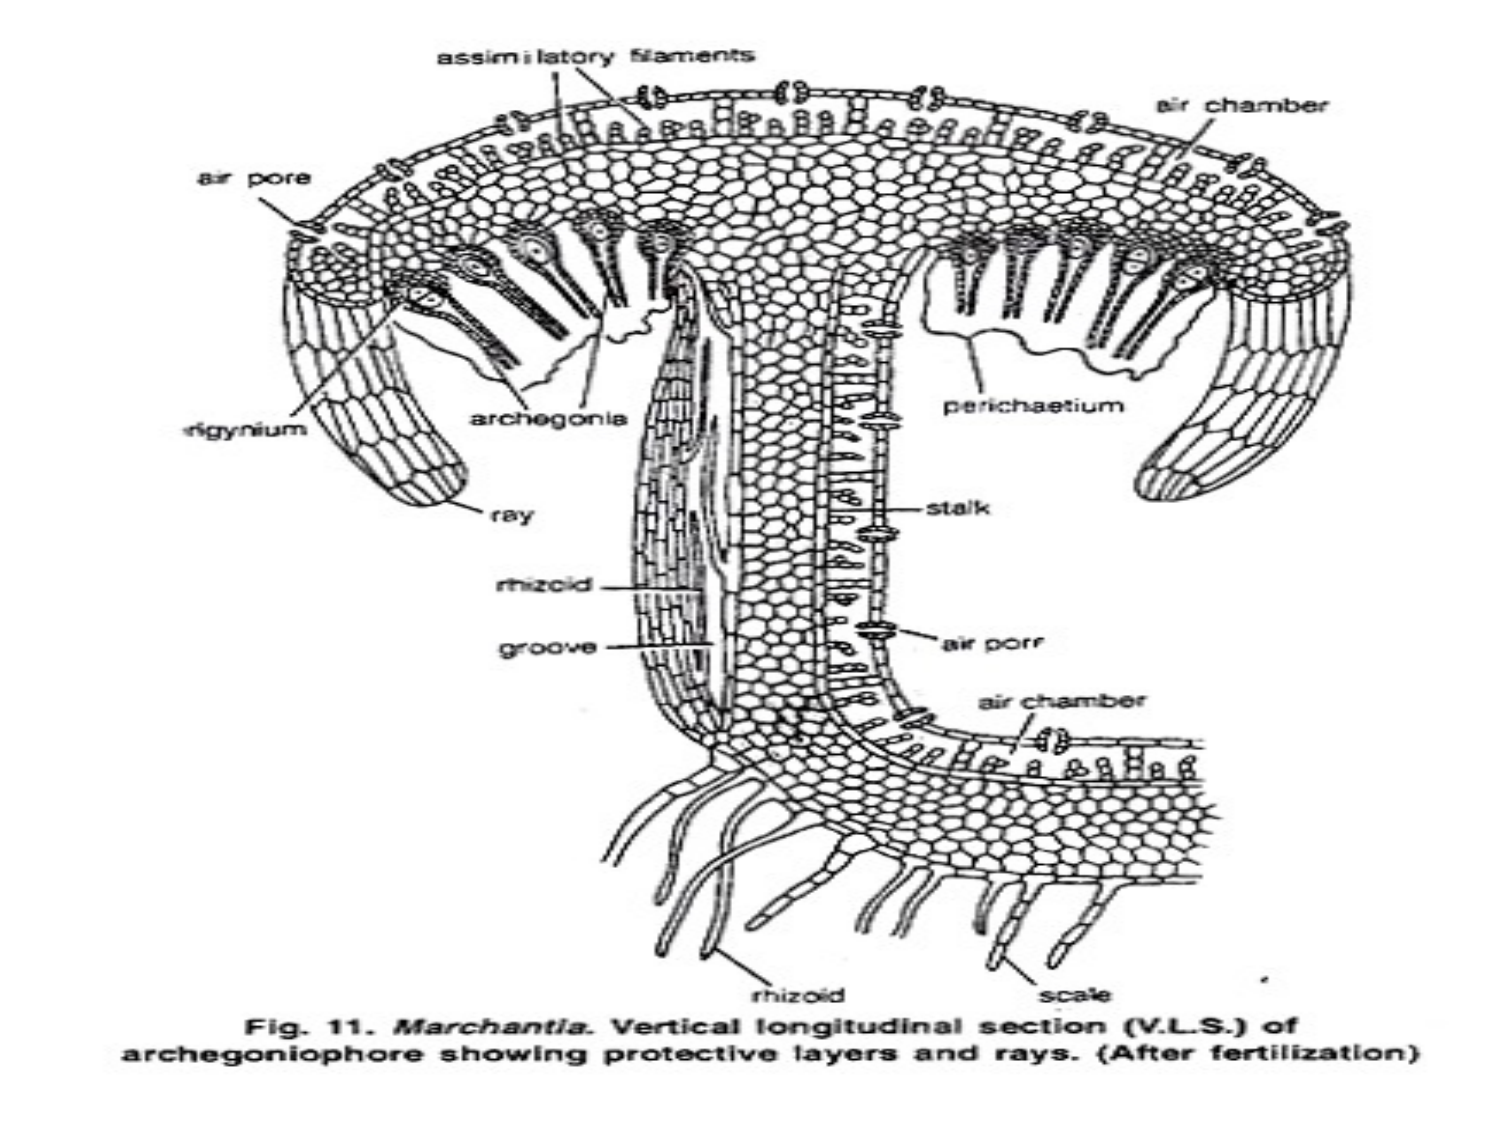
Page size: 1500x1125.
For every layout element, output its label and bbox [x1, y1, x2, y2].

list [49, 24, 1500, 1088]
